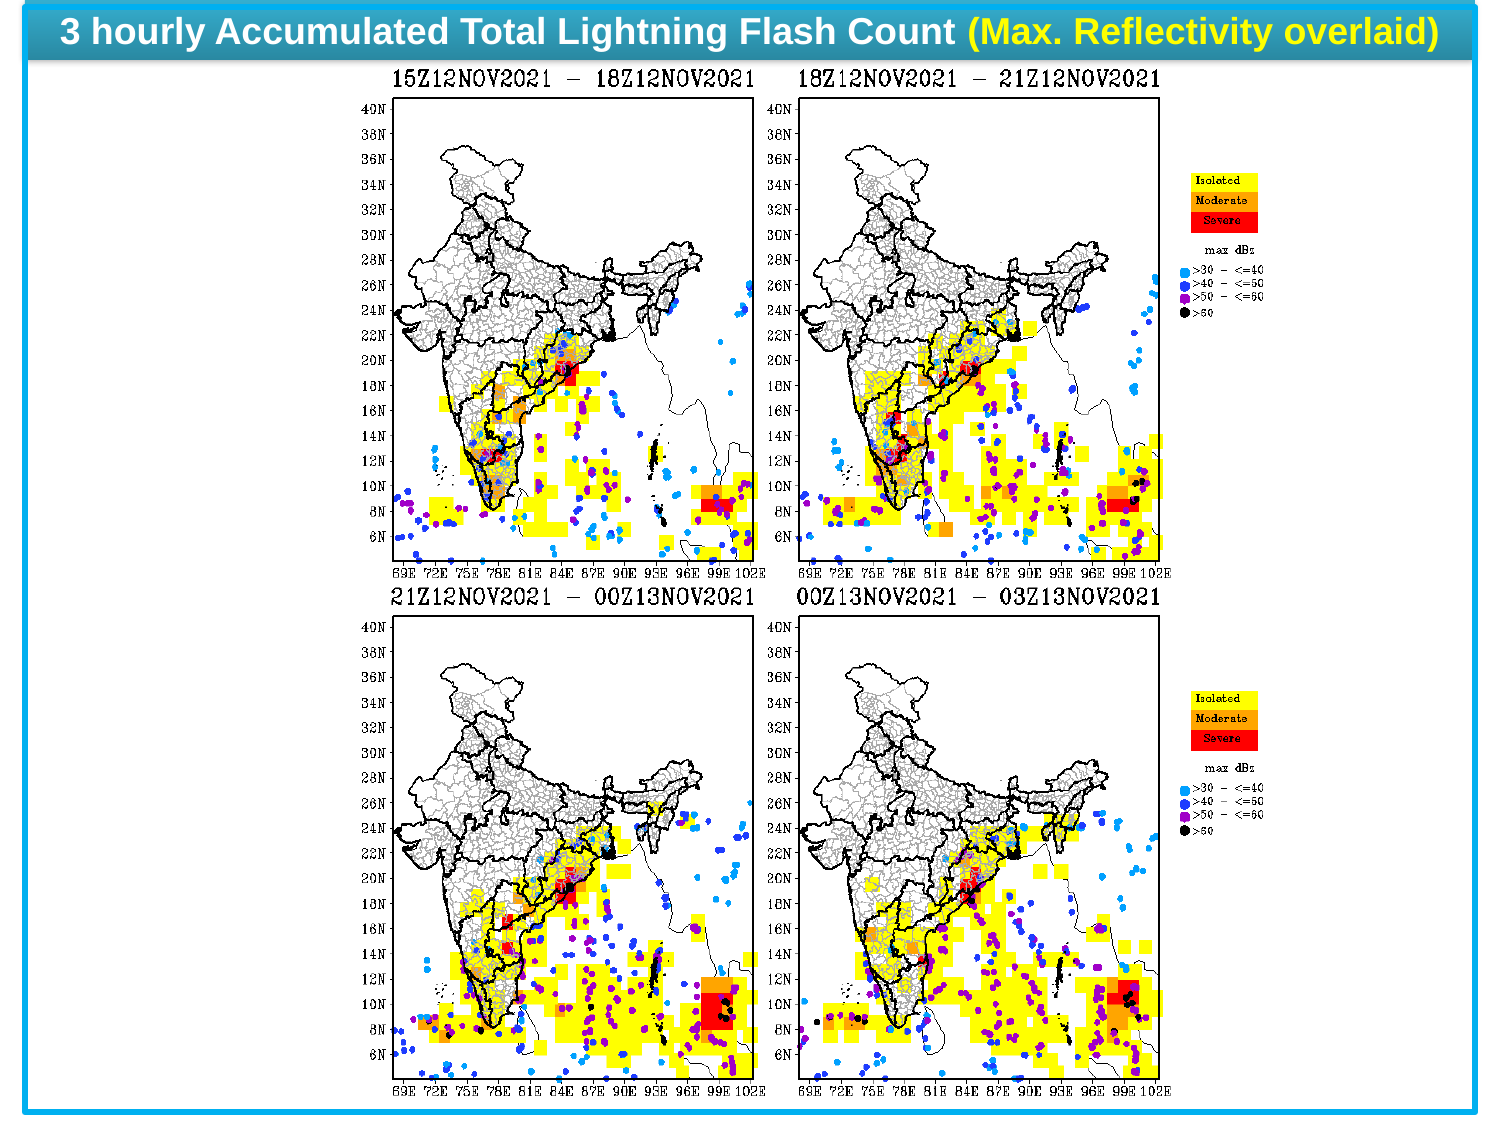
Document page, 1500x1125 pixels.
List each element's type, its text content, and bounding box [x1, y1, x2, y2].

text_box 3 hourly Accumulated Total Lightning Flash Count (Max. Reflectivity overlaid) [24, 0, 1475, 5]
picture [361, 68, 1263, 1096]
text_box [23, 5, 1477, 1114]
